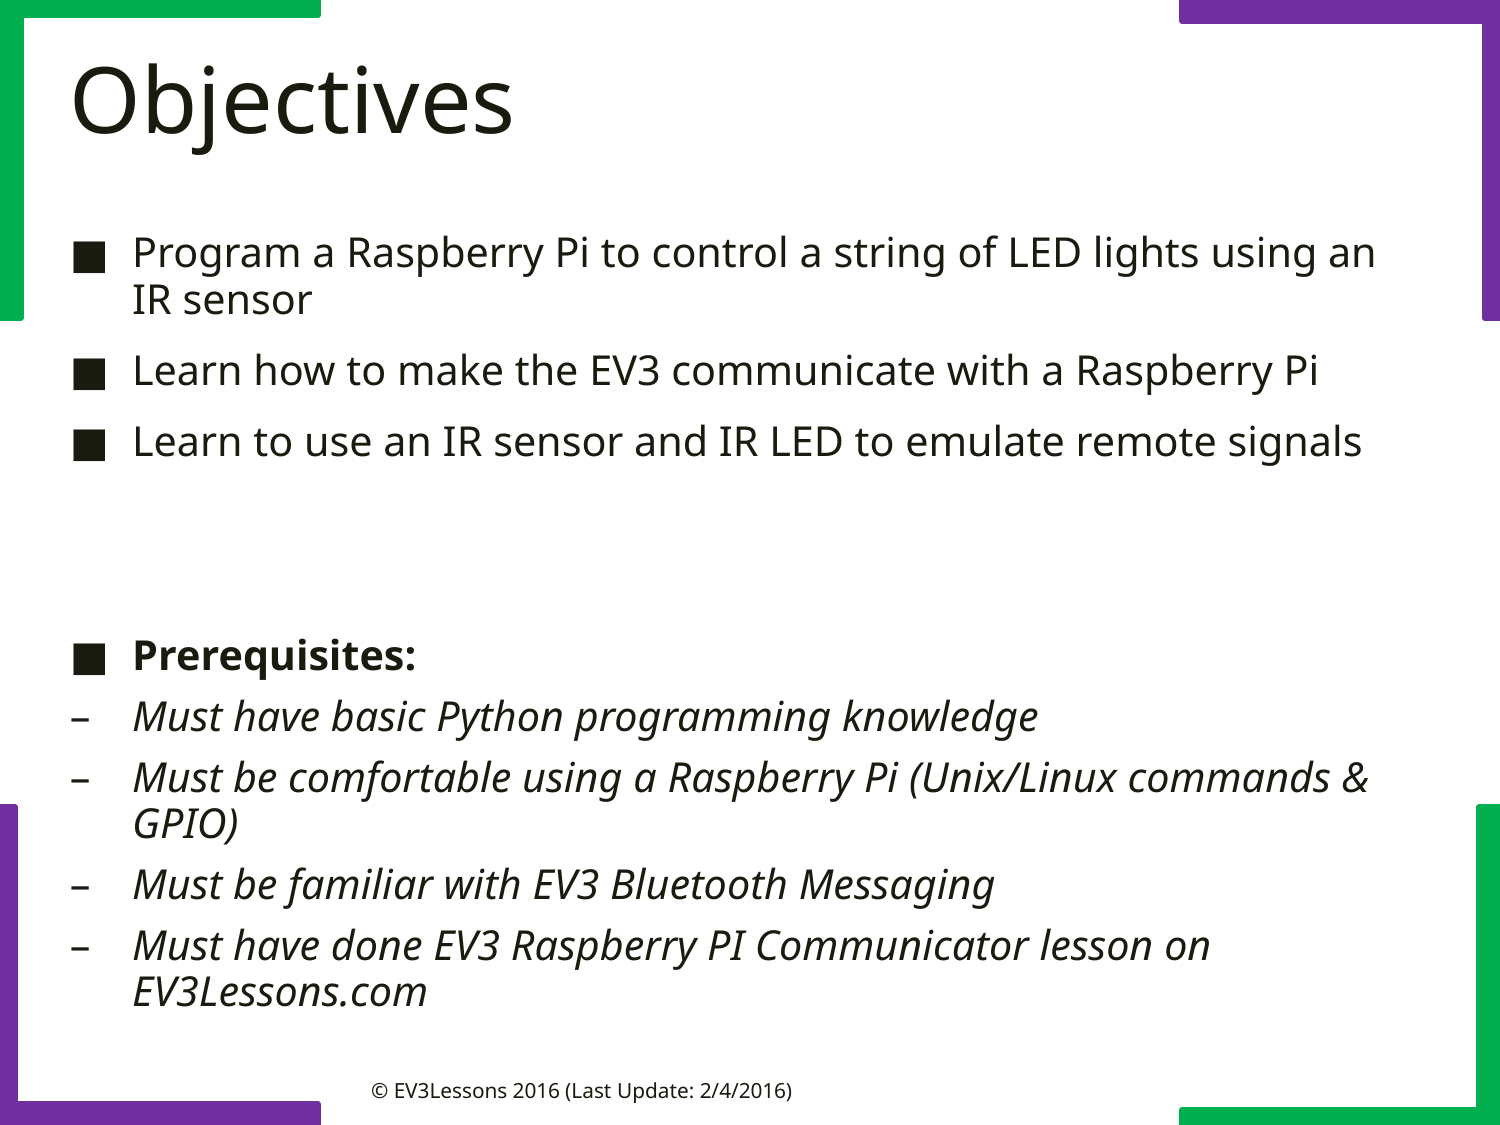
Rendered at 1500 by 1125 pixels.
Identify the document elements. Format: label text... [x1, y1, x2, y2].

title Objectives [54, 47, 1442, 185]
footer © EV3Lessons 2016 (Last Update: 2/4/2016) [355, 1058, 1129, 1125]
list Program a Raspberry Pi to control a string of LED lights using an IR sensor Learn how to make the EV3 communicate with a Raspberry Pi Learn to use an IR sensor and IR LED to emulate remote signals Prerequisites: Must have basic Python programming knowledge Must be comfortable using a Raspberry Pi (Unix/Linux commands & GPIO) Must be familiar with EV3 Bluetooth Messaging Must have done EV3 Raspberry PI Communicator lesson on EV3Lessons.com [54, 222, 1442, 1024]
